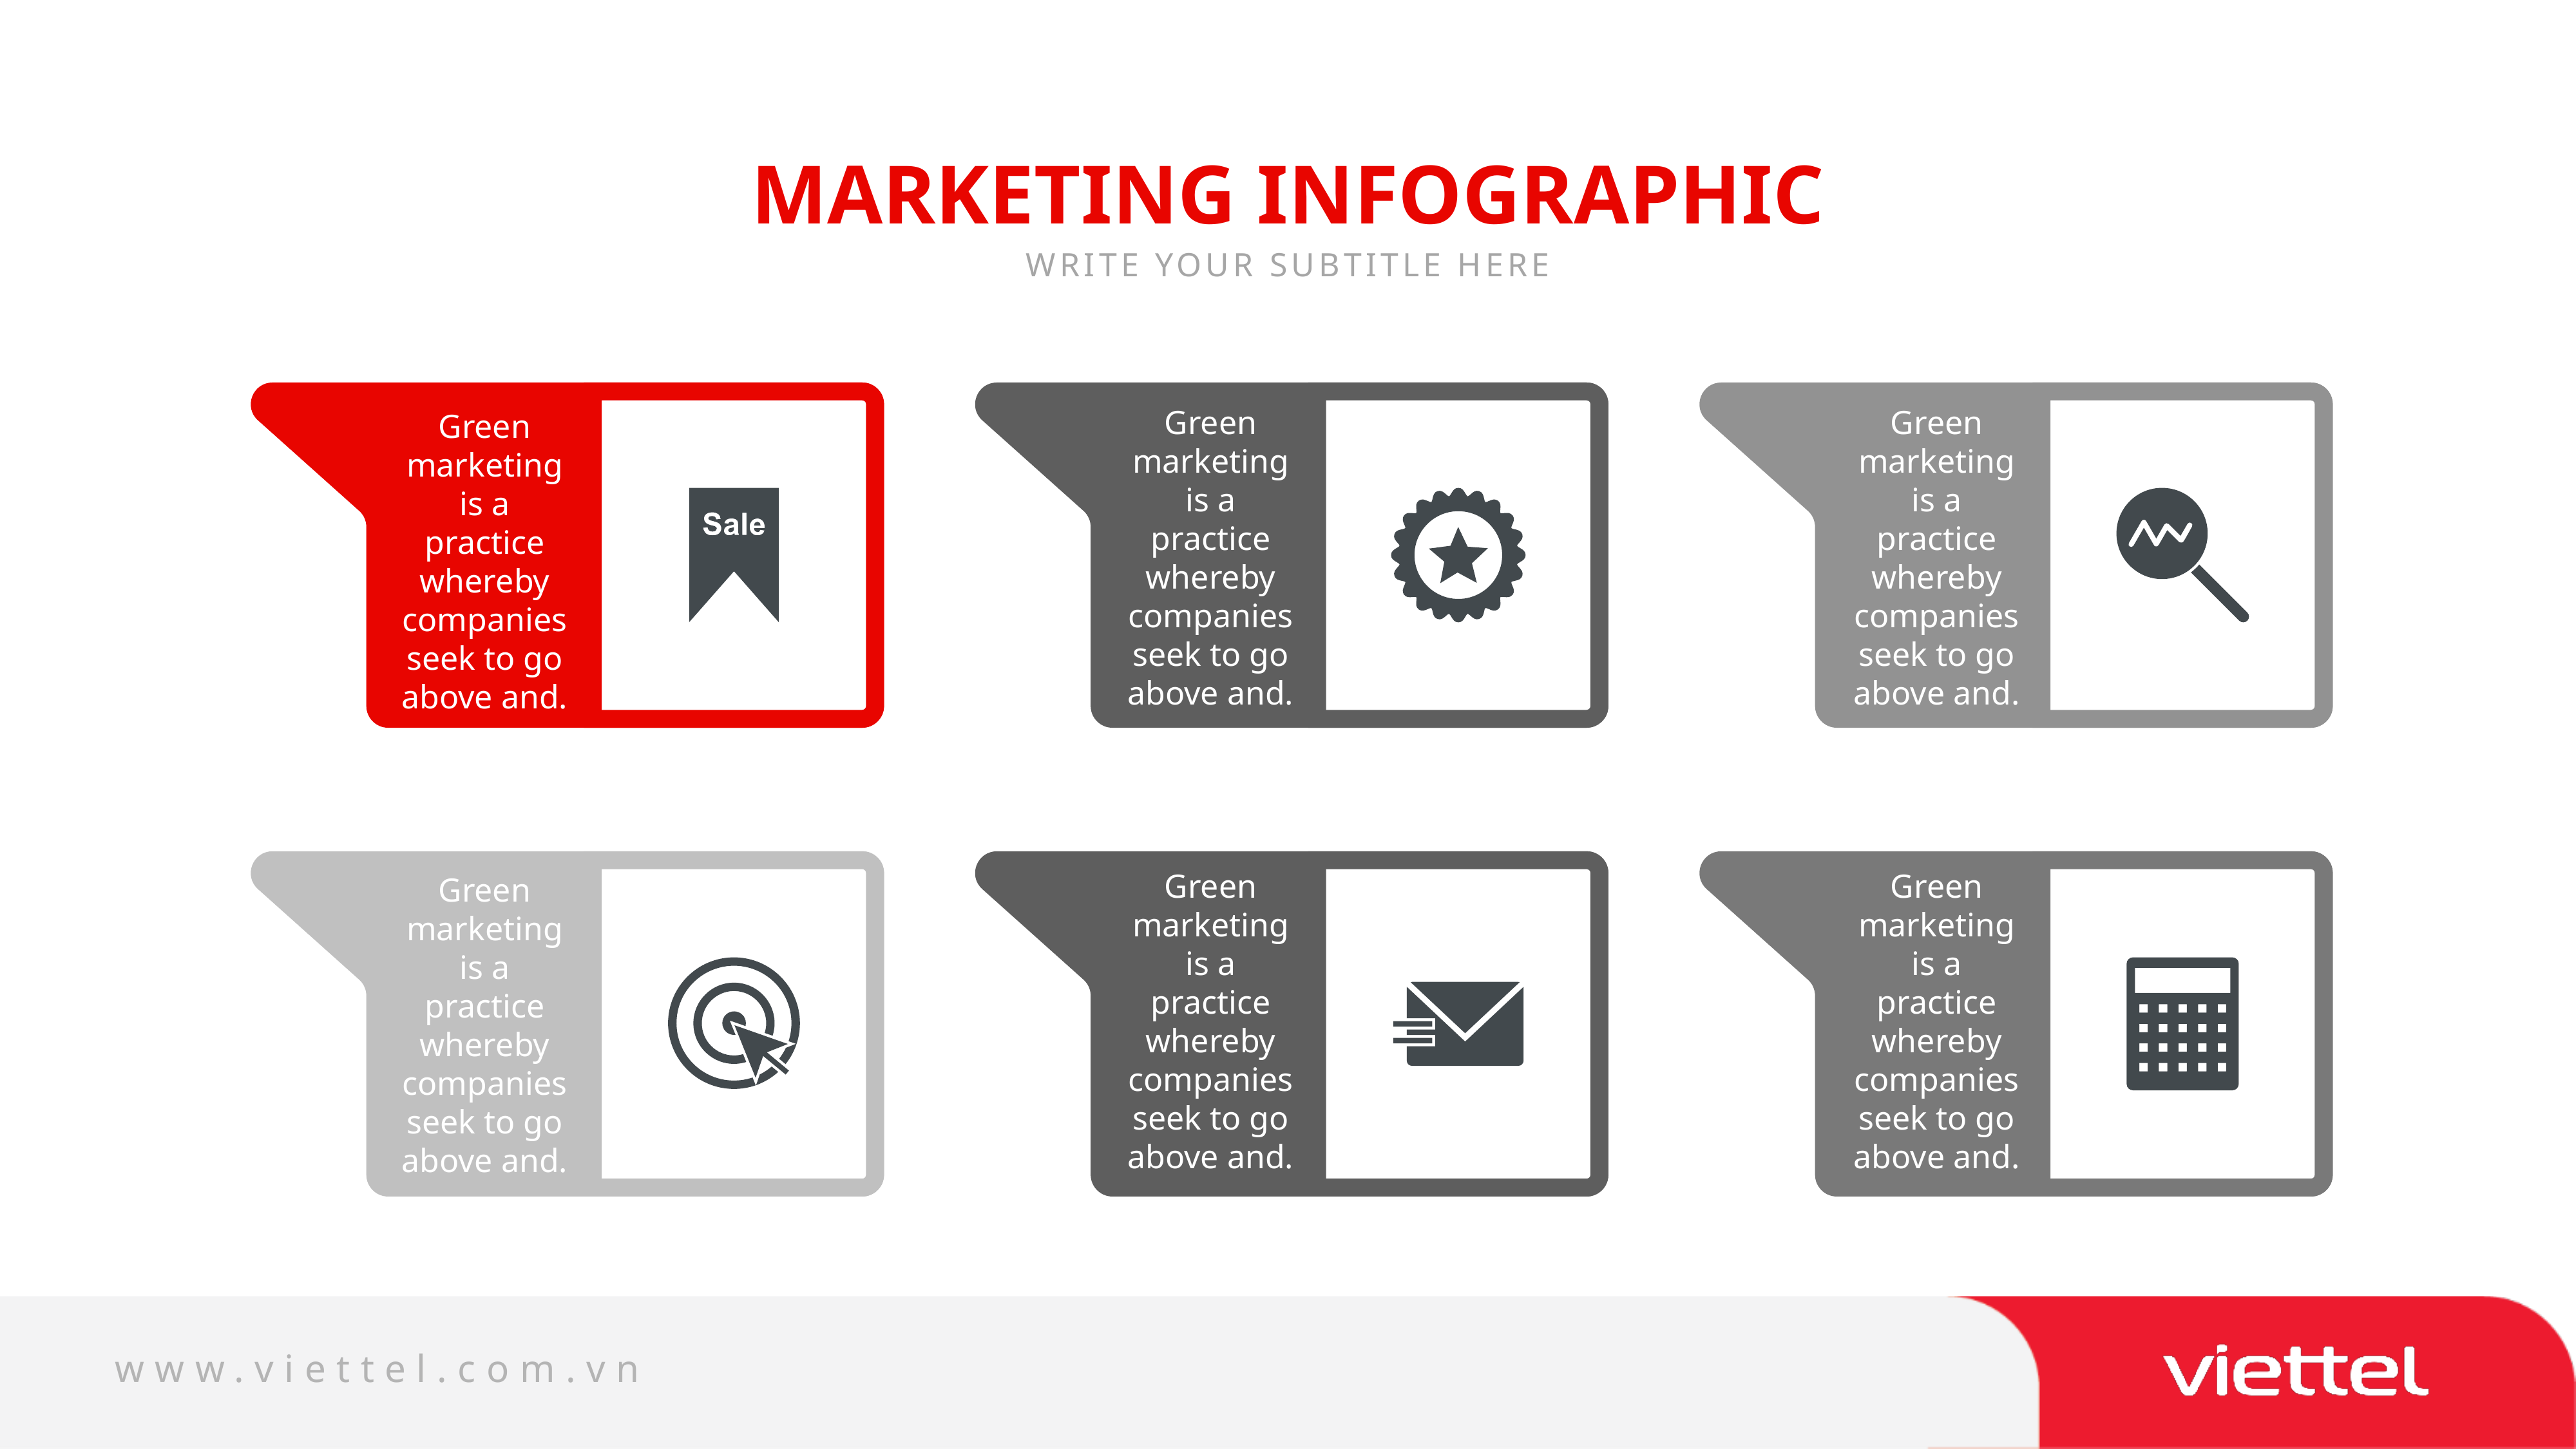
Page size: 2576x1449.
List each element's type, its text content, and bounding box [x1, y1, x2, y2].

picture [0, 1296, 2576, 1449]
text_box MARKETING INFOGRAPHIC [741, 138, 1835, 245]
text_box WRITE YOUR SUBTITLE HERE [1016, 240, 1560, 289]
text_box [243, 382, 2333, 1197]
